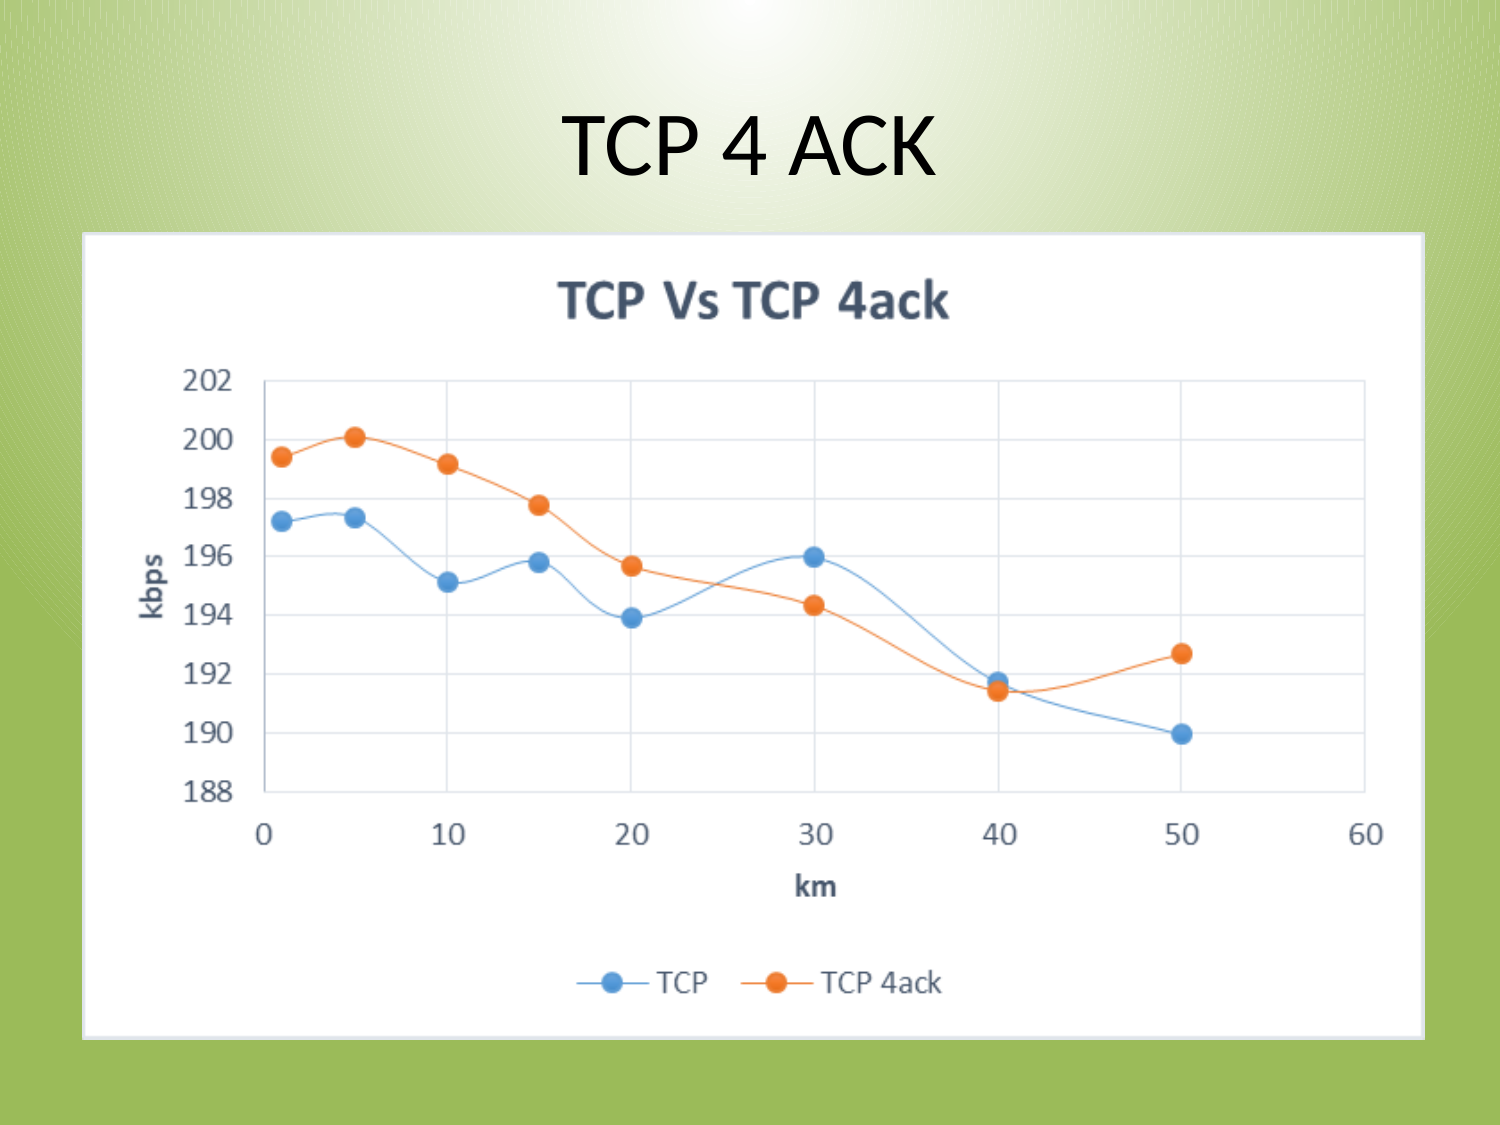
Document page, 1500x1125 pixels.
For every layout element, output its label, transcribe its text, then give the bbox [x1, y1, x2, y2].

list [82, 232, 1426, 1040]
title TCP 4 ACK [75, 45, 1425, 233]
